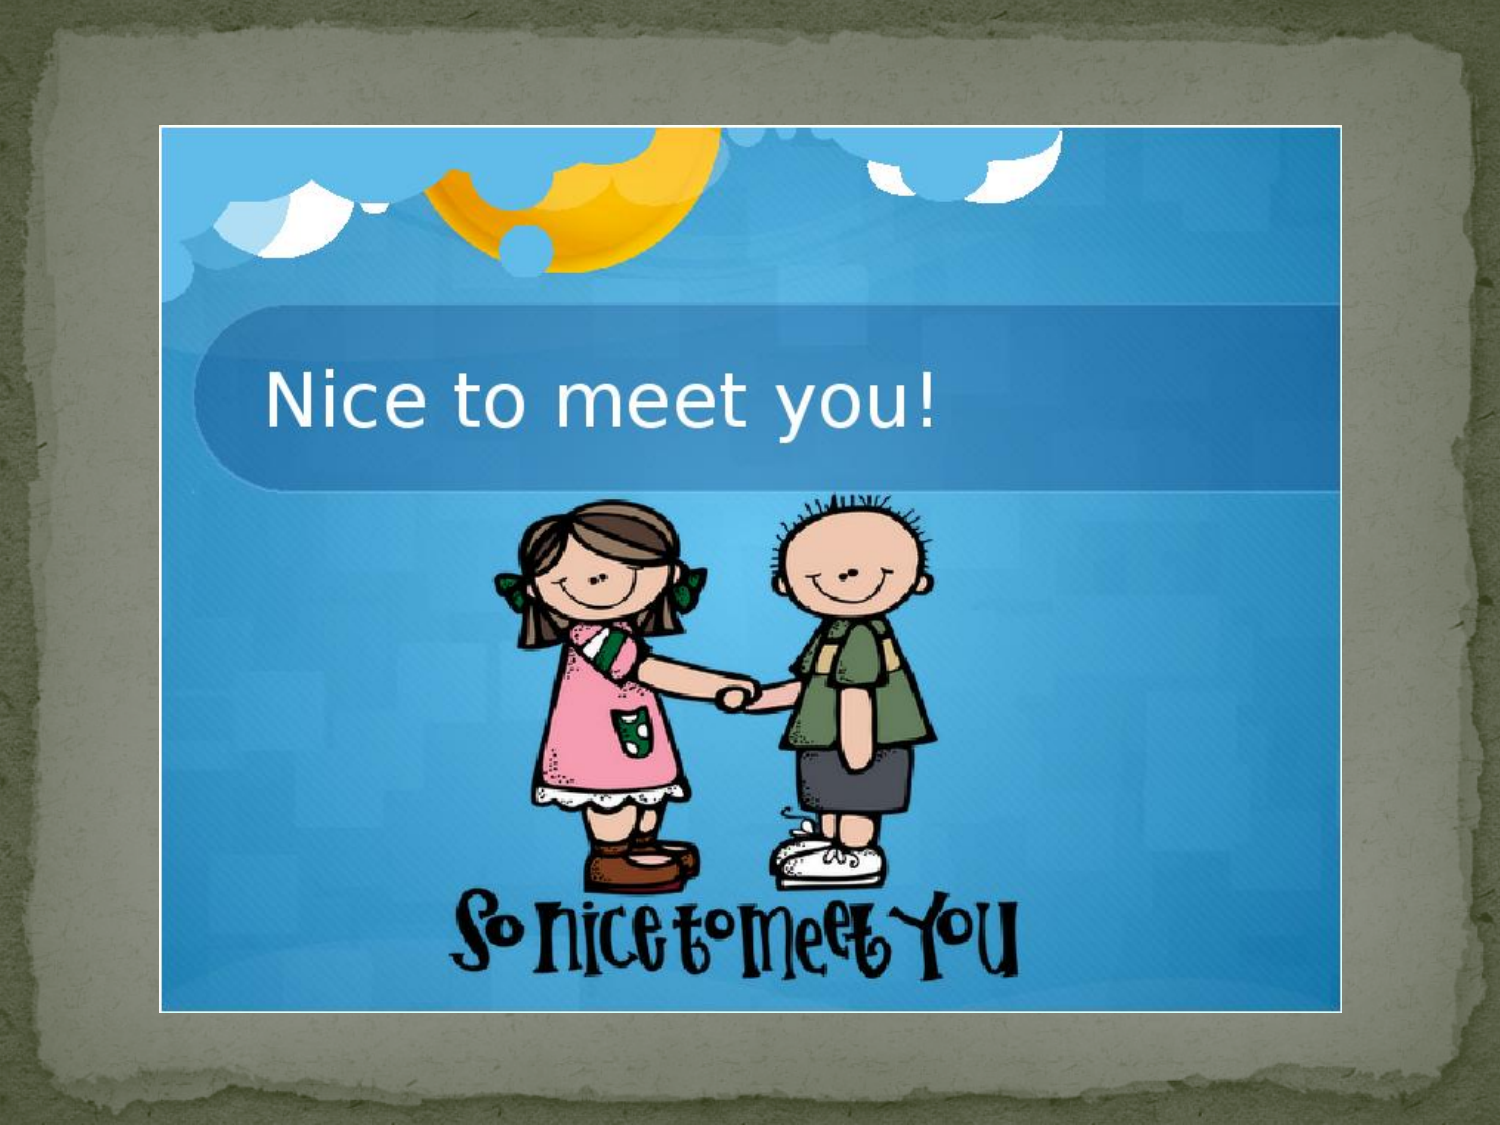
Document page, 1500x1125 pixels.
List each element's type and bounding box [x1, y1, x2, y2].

picture [159, 125, 1342, 1013]
